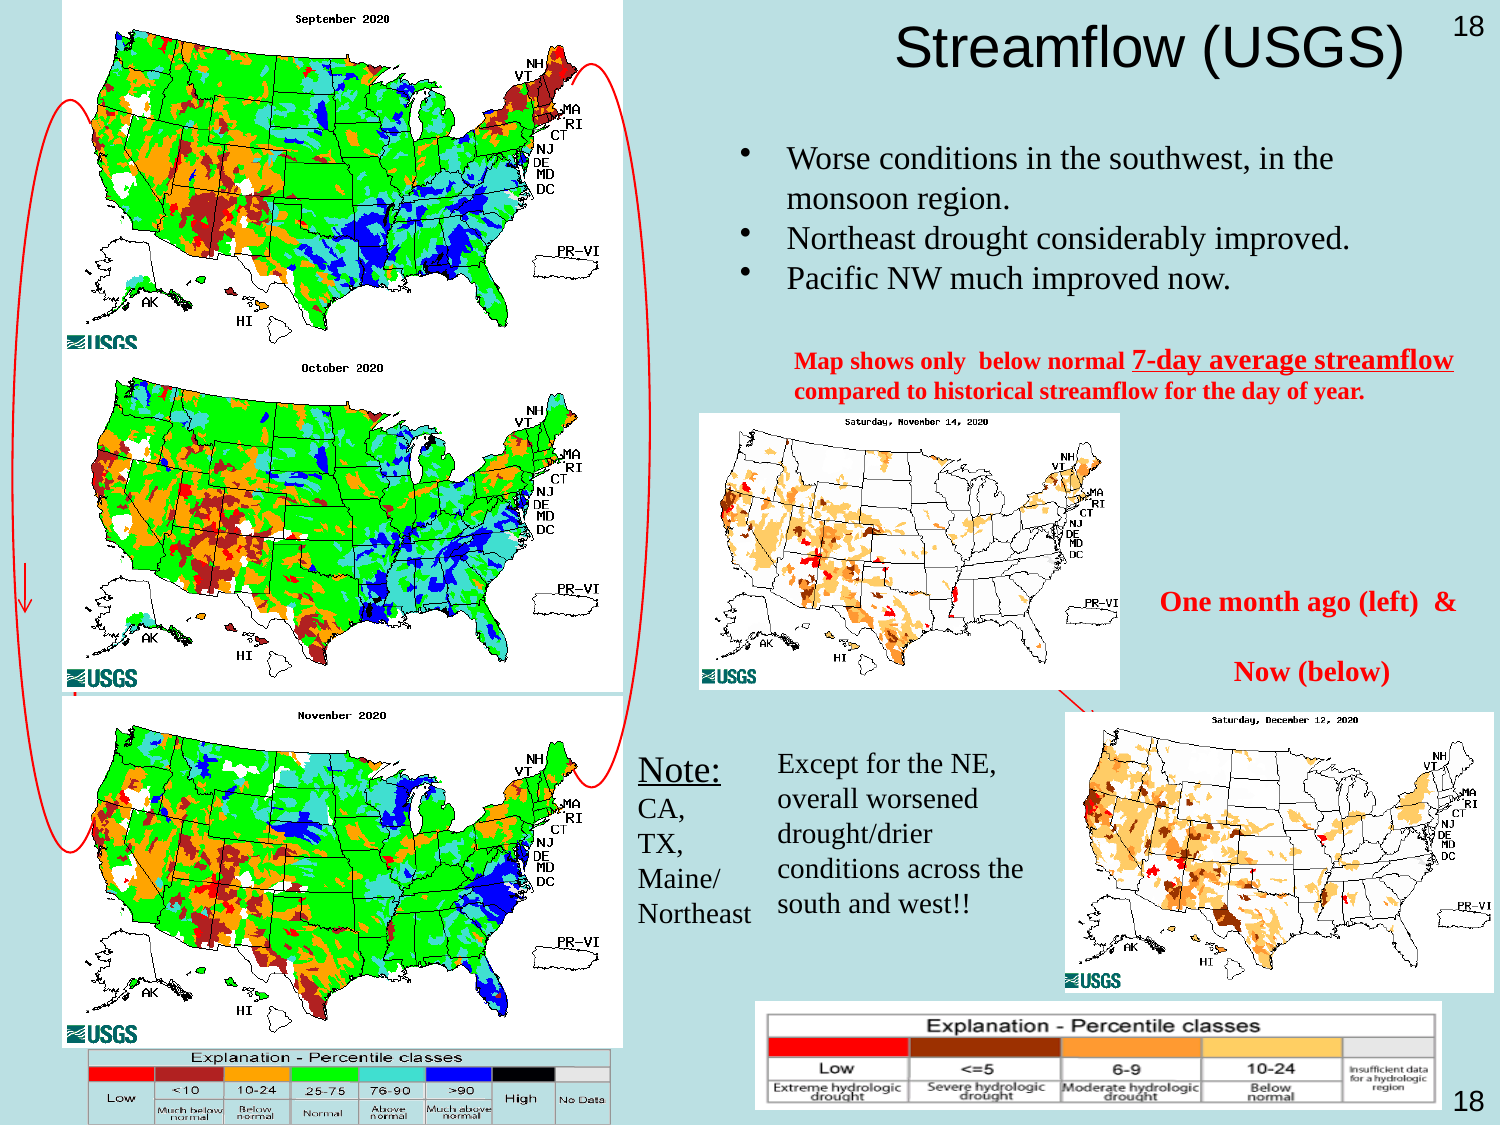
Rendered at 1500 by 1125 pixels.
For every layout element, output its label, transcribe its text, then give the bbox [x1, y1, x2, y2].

text_box Map shows only below normal 7-day average streamflow compared to historical streamflow for the day of year. [779, 332, 1488, 413]
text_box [799, 698, 1099, 725]
text_box Except for the NE, overall worsened drought/drier conditions across the south and west!! [762, 737, 1059, 927]
title Streamflow (USGS) [837, 0, 1463, 88]
text_box [11, 108, 58, 844]
picture [62, 0, 624, 692]
text_box 18 [1437, 1074, 1500, 1125]
picture [1064, 712, 1494, 994]
text_box One month ago (left) & Now (below) [1137, 574, 1488, 695]
text_box Note: CA, TX, Maine/ Northeast [628, 737, 780, 937]
picture [698, 413, 1120, 690]
picture [755, 1001, 1442, 1110]
picture [62, 695, 624, 1125]
slide_number 18 [1437, 0, 1500, 79]
text_box [627, 139, 651, 712]
text_box Worse conditions in the southwest, in the monsoon region. Northeast drought considerably improved. Pacific NW much improved now. [725, 129, 1439, 304]
